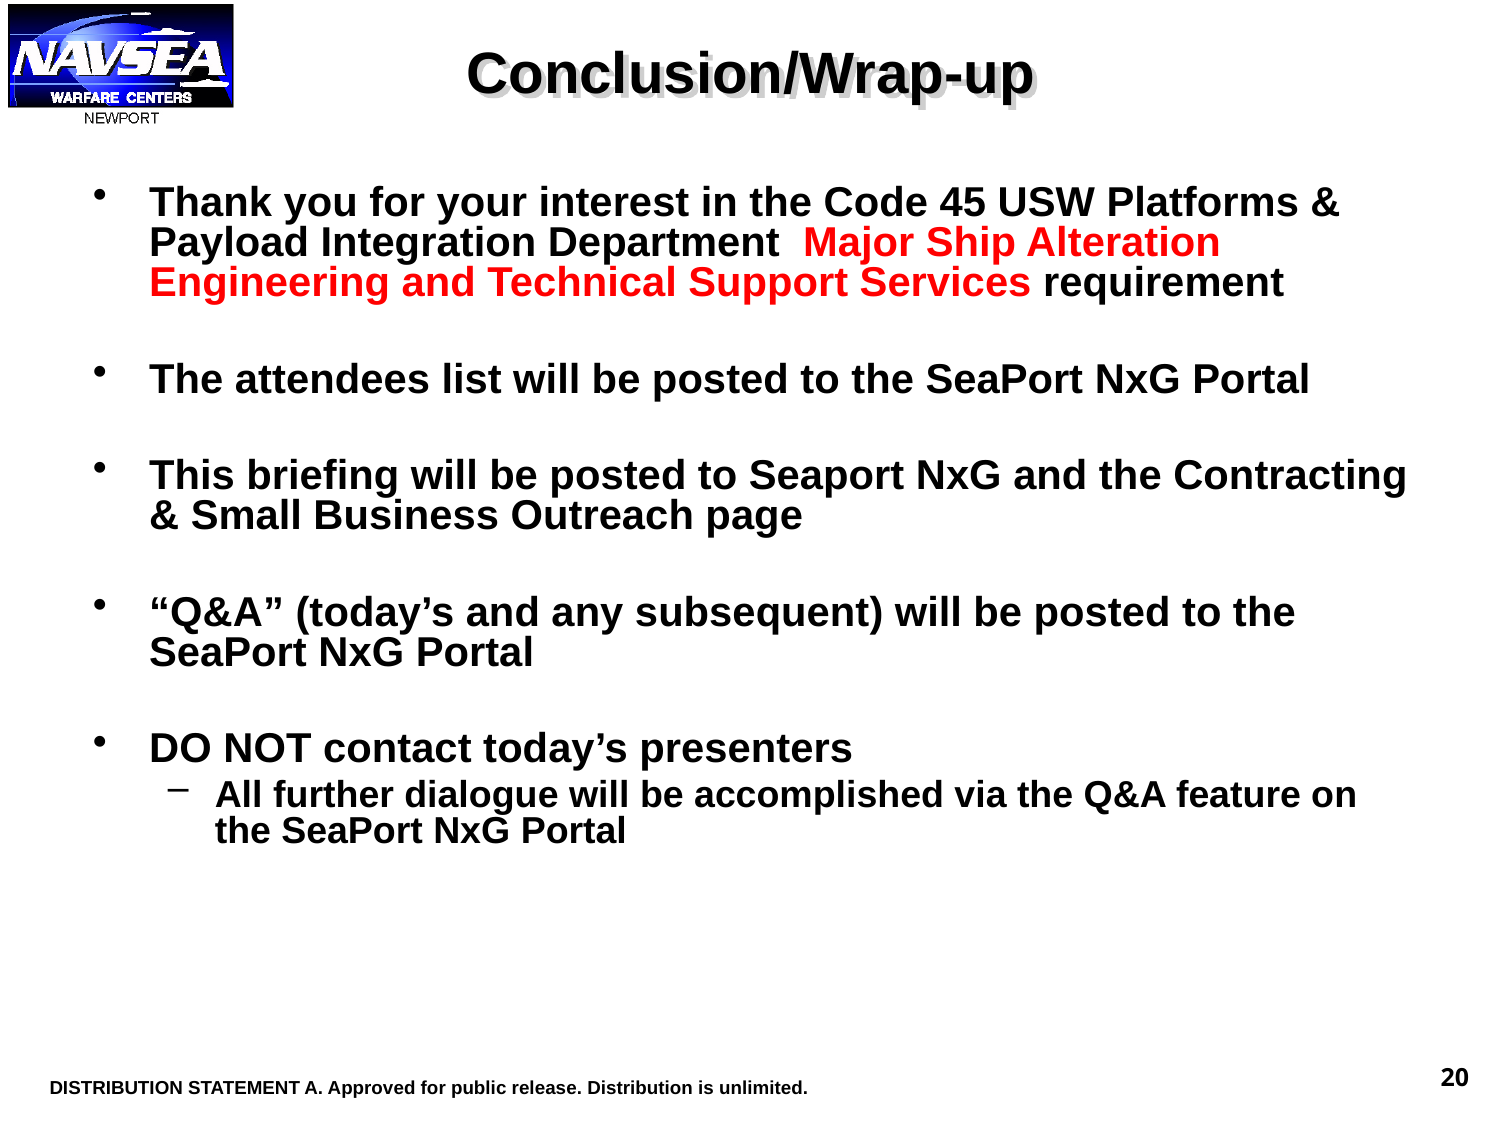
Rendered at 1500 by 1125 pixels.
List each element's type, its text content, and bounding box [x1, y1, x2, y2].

picture [8, 3, 234, 128]
text_box 20 [1424, 1050, 1485, 1107]
title Conclusion/Wrap-up [130, 7, 1372, 133]
list Thank you for your interest in the Code 45 USW Platforms & Payload Integration Department Major Ship Alteration Engineering and Technical Support Services requirement The attendees list will be posted to the SeaPort NxG Portal This briefing will be posted to Seaport NxG and the Contracting & Small Business Outreach page “Q&A” (today’s and any subsequent) will be posted to the SeaPort NxG Portal DO NOT contact today’s presenters All further dialogue will be accomplished via the Q&A feature on the SeaPort NxG Portal [78, 177, 1438, 957]
